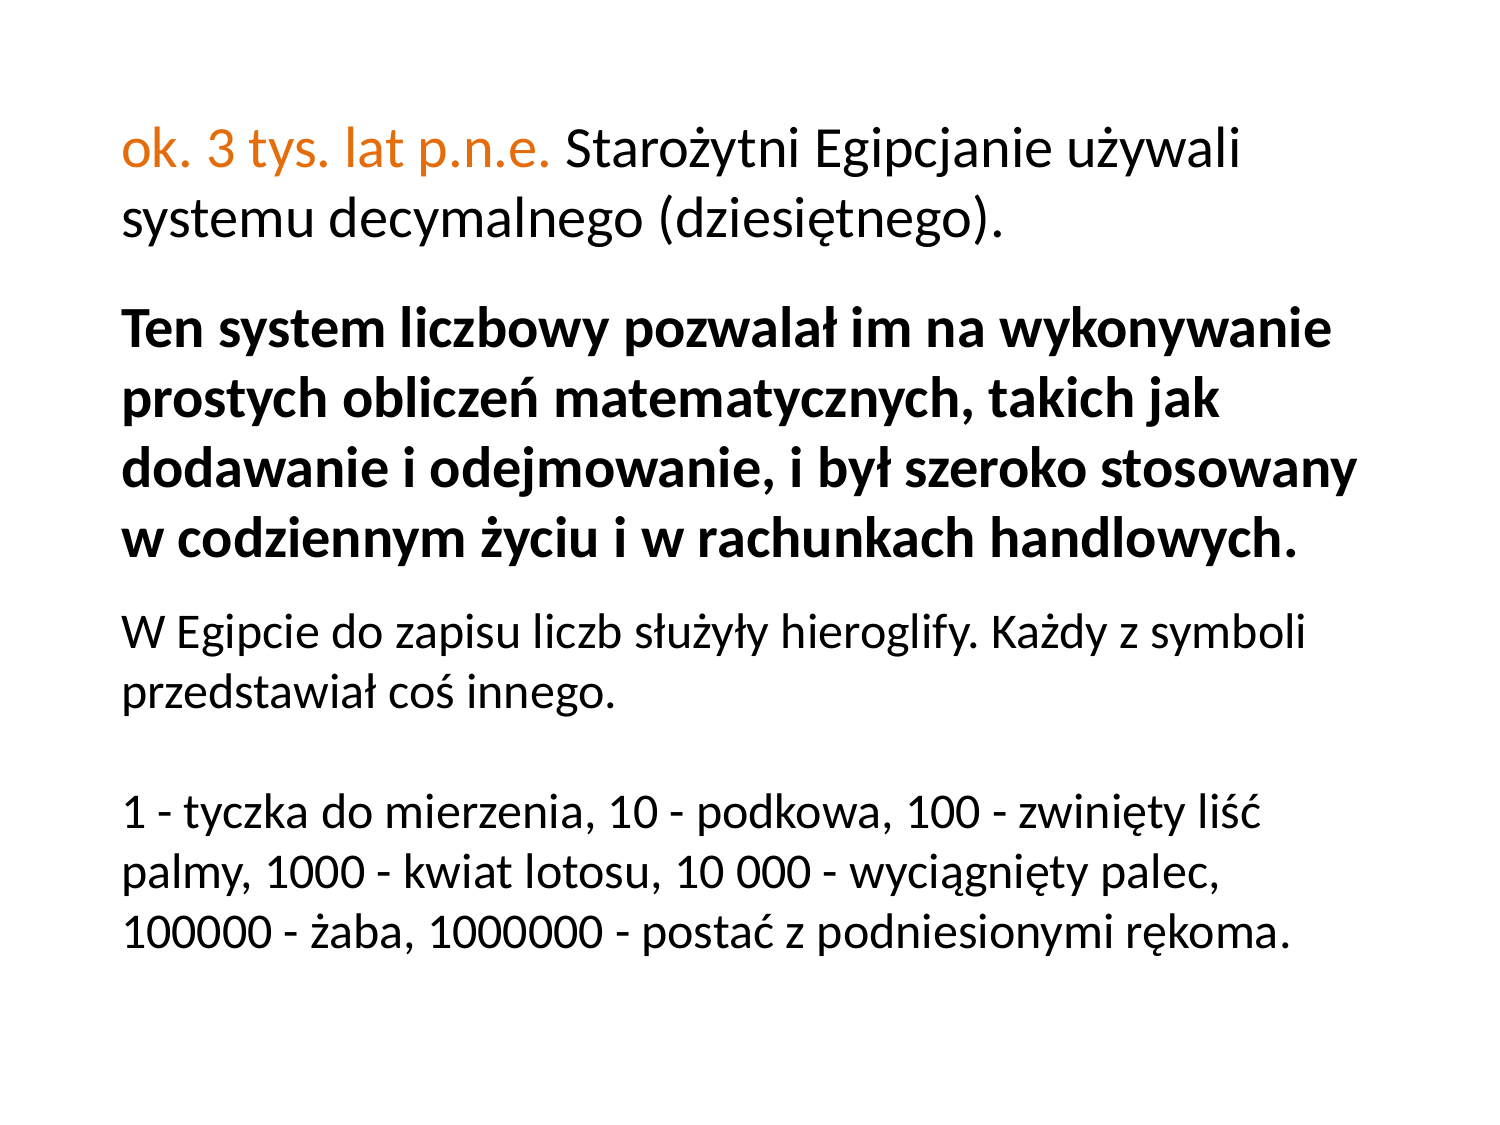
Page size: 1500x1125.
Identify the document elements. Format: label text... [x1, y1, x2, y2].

text_box ok. 3 tys. lat p.n.e. Starożytni Egipcjanie używali systemu decymalnego (dziesiętnego). Ten system liczbowy pozwalał im na wykonywanie prostych obliczeń matematycznych, takich jak dodawanie i odejmowanie, i był szeroko stosowany w codziennym życiu i w rachunkach handlowych. [106, 101, 1394, 577]
text_box W Egipcie do zapisu liczb służyły hieroglify. Każdy z symboli przedstawiał coś innego. 1 - tyczka do mierzenia, 10 - podkowa, 100 - zwinięty liść palmy, 1000 - kwiat lotosu, 10 000 - wyciągnięty palec, 100000 - żaba, 1000000 - postać z podniesionymi rękoma. [106, 591, 1394, 967]
